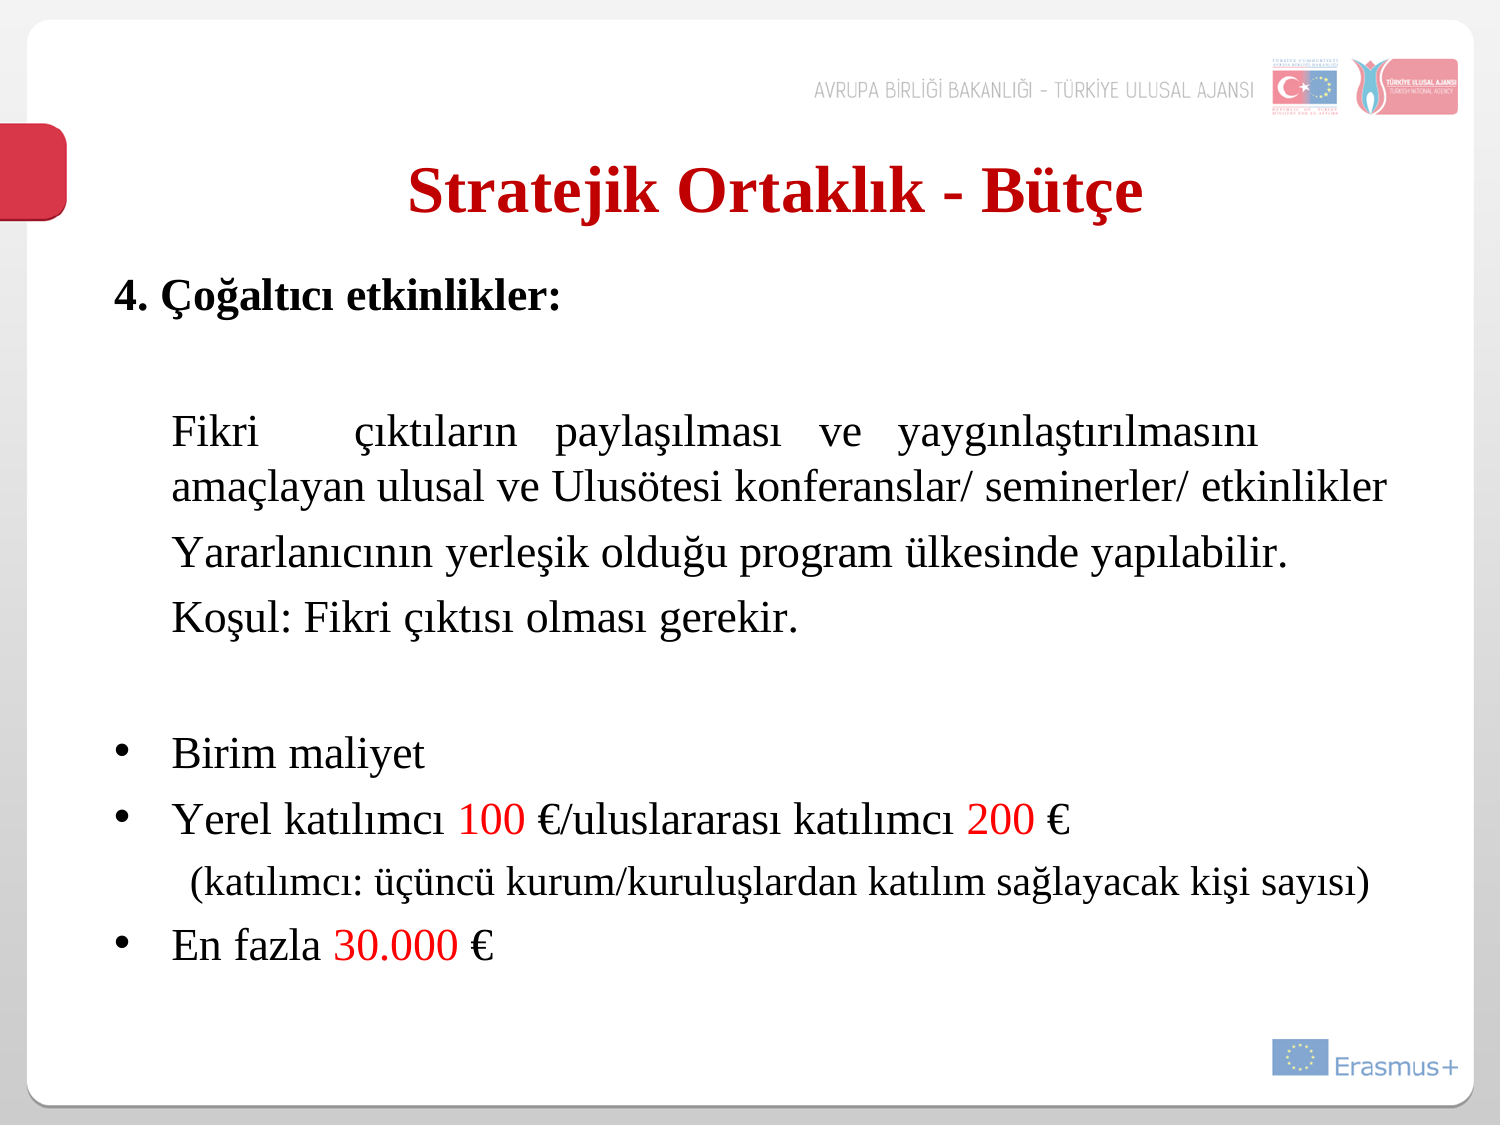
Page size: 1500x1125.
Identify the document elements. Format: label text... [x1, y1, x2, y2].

picture [0, 0, 1500, 1125]
title Stratejik Ortaklık - Bütçe [221, 103, 1279, 264]
text_box 4. Çoğaltıcı etkinlikler: Fikri çıktıların paylaşılması ve yaygınlaştırılmasını amaçlayan ulusal ve Ulusötesi konferanslar/ seminerler/ etkinlikler Yararlanıcının yerleşik olduğu program ülkesinde yapılabilir. Koşul: Fikri çıktısı olması gerekir. Birim maliyet Yerel katılımcı 100 €/uluslararası katılımcı 200 € (katılımcı: üçüncü kurum/kuruluşlardan katılım sağlayacak kişi sayısı) En fazla 30.000 € [112, 264, 1437, 970]
